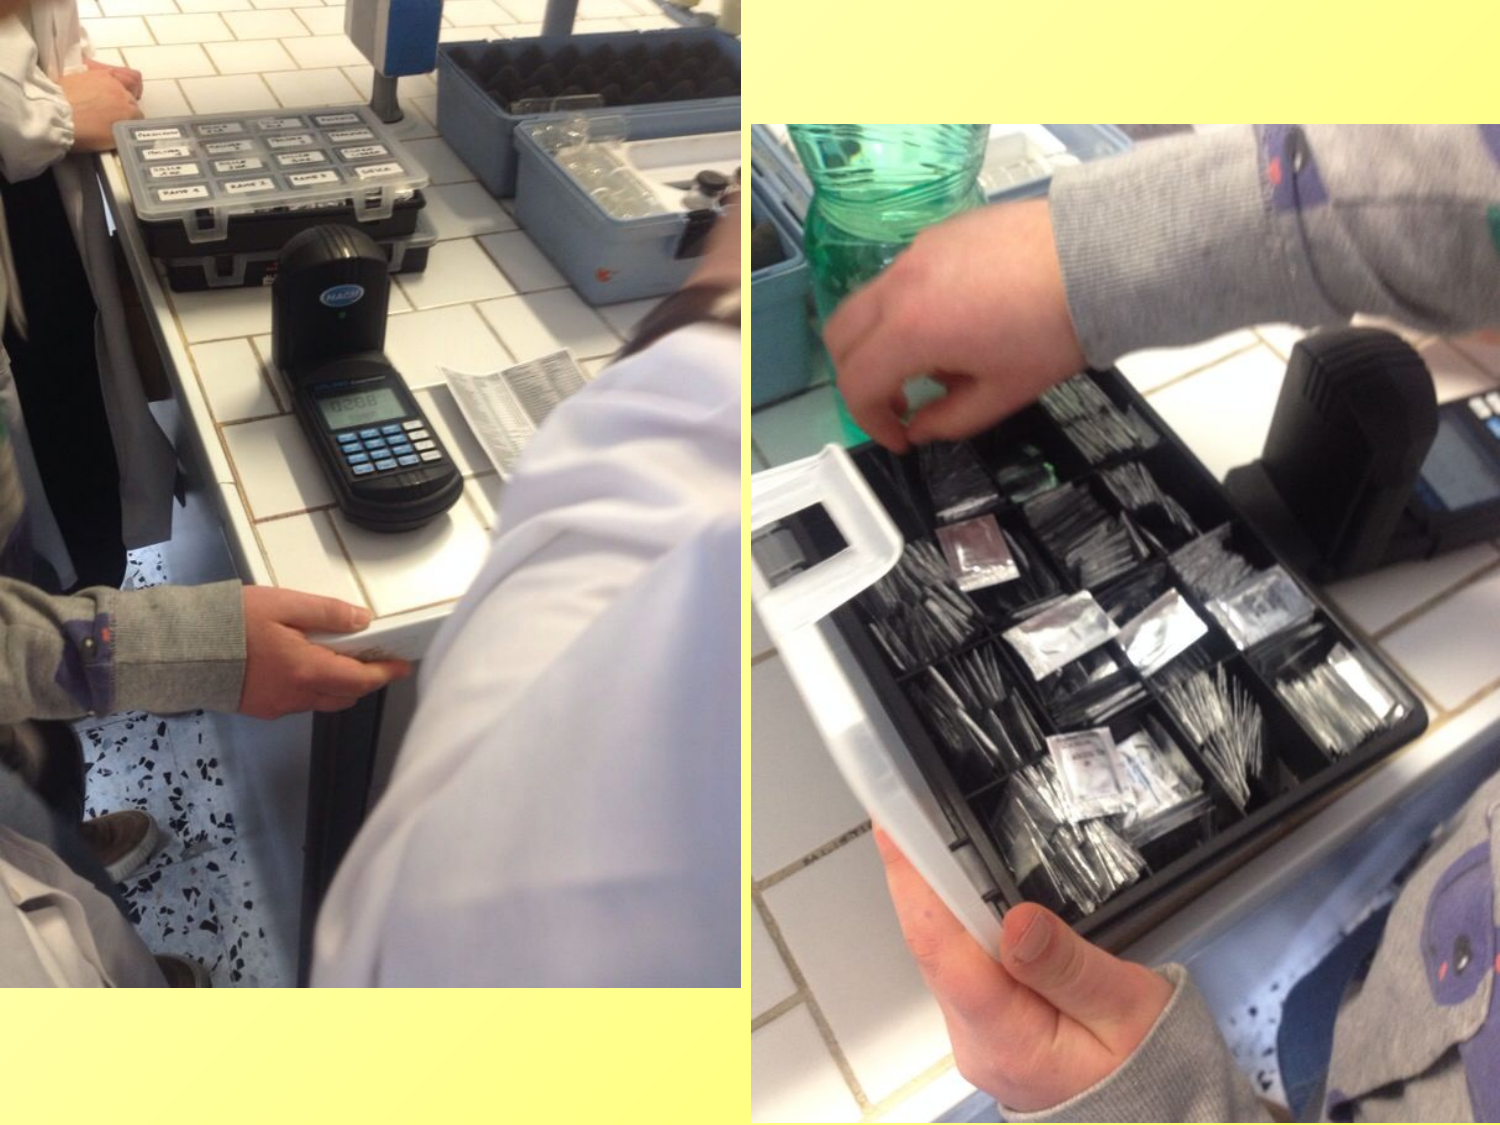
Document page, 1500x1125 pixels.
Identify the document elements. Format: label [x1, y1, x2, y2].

picture [751, 124, 1500, 1123]
picture [0, 0, 741, 988]
